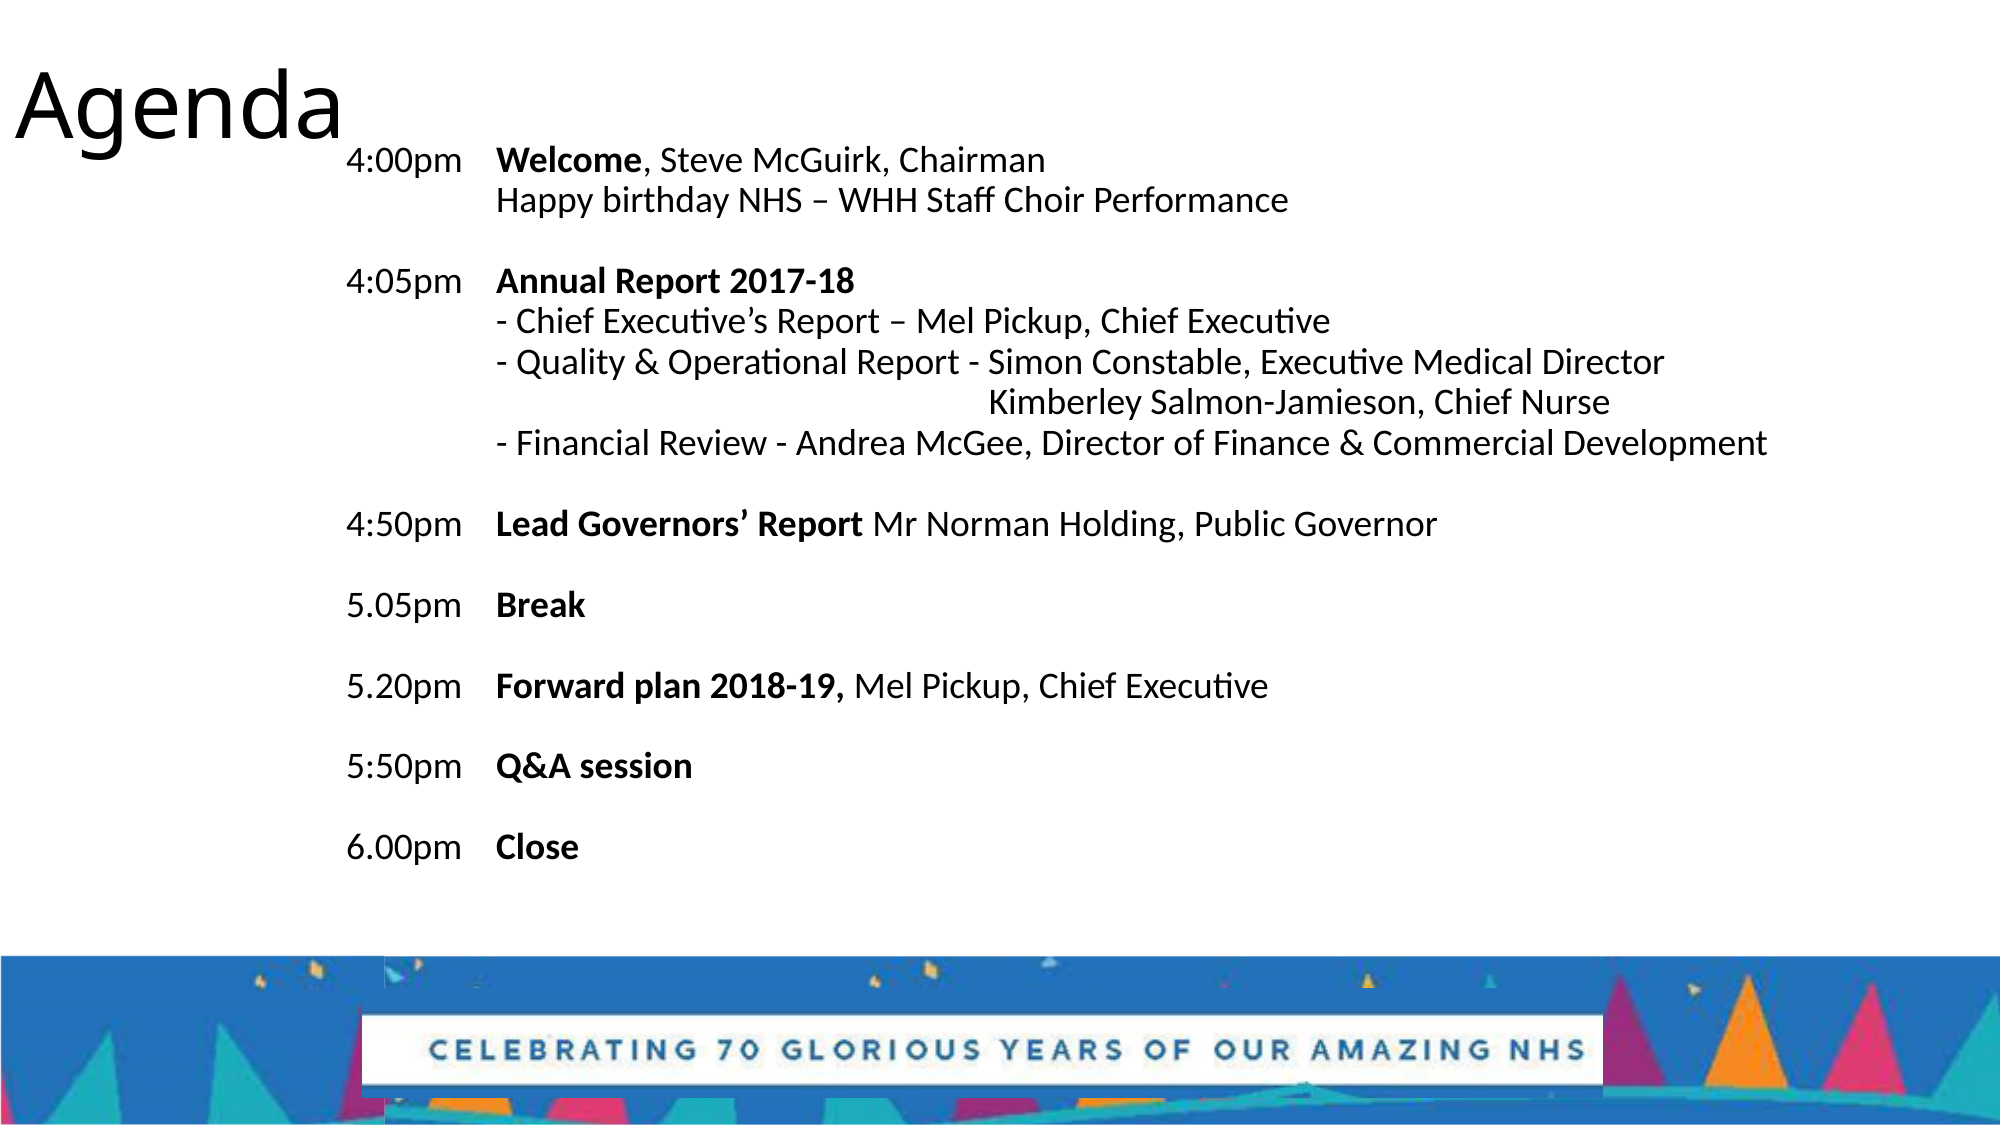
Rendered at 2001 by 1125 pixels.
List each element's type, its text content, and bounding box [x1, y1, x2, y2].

title Agenda [0, 0, 1725, 218]
picture [2, 957, 2000, 1124]
list 4:00pm Welcome, Steve McGuirk, Chairman Happy birthday NHS – WHH Staff Choir Performance 4:05pm Annual Report 2017-18 - Chief Executive’s Report – Mel Pickup, Chief Executive - Quality & Operational Report - Simon Constable, Executive Medical Director Kimberley Salmon-Jamieson, Chief Nurse - Financial Review - Andrea McGee, Director of Finance & Commercial Development 4:50pm Lead Governors’ Report Mr Norman Holding, Public Governor 5.05pm Break 5.20pm Forward plan 2018-19, Mel Pickup, Chief Executive 5:50pm Q&A session 6.00pm Close [331, 97, 1888, 852]
